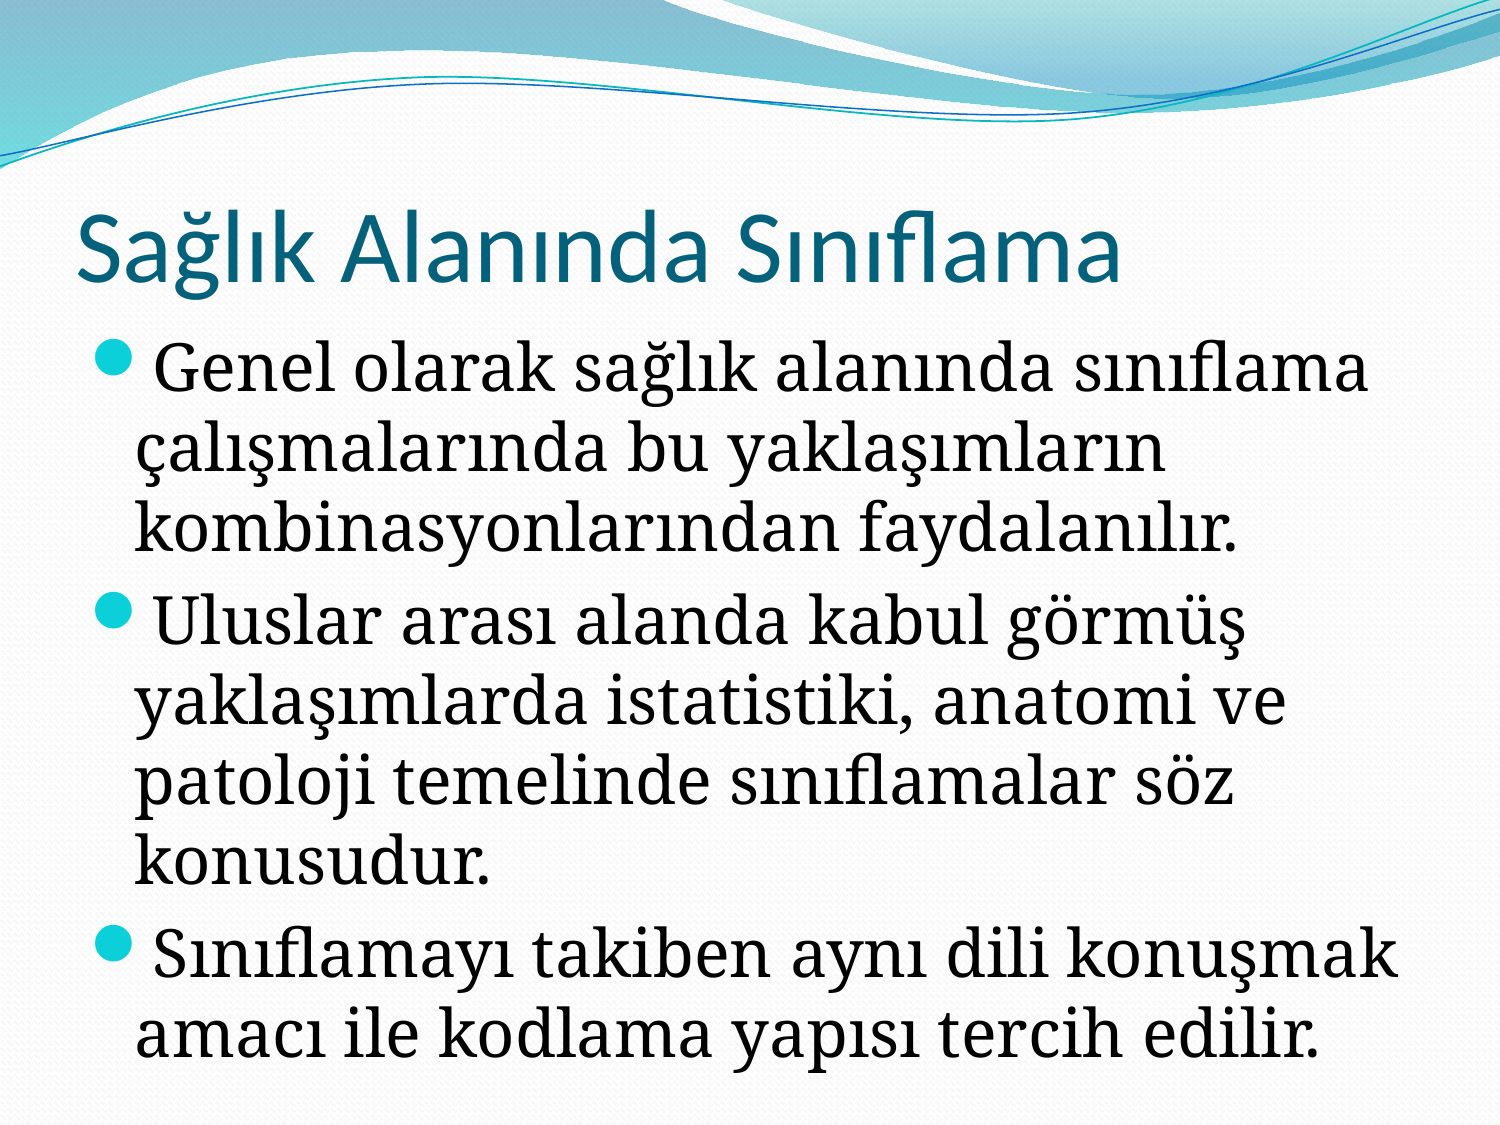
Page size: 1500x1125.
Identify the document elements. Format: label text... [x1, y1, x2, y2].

list Genel olarak sağlık alanında sınıflama çalışmalarında bu yaklaşımların kombinasyonlarından faydalanılır. Uluslar arası alanda kabul görmüş yaklaşımlarda istatistiki, anatomi ve patoloji temelinde sınıflamalar söz konusudur. Sınıflamayı takiben aynı dili konuşmak amacı ile kodlama yapısı tercih edilir. [75, 317, 1425, 1038]
title Sağlık Alanında Sınıflama [75, 115, 1425, 303]
